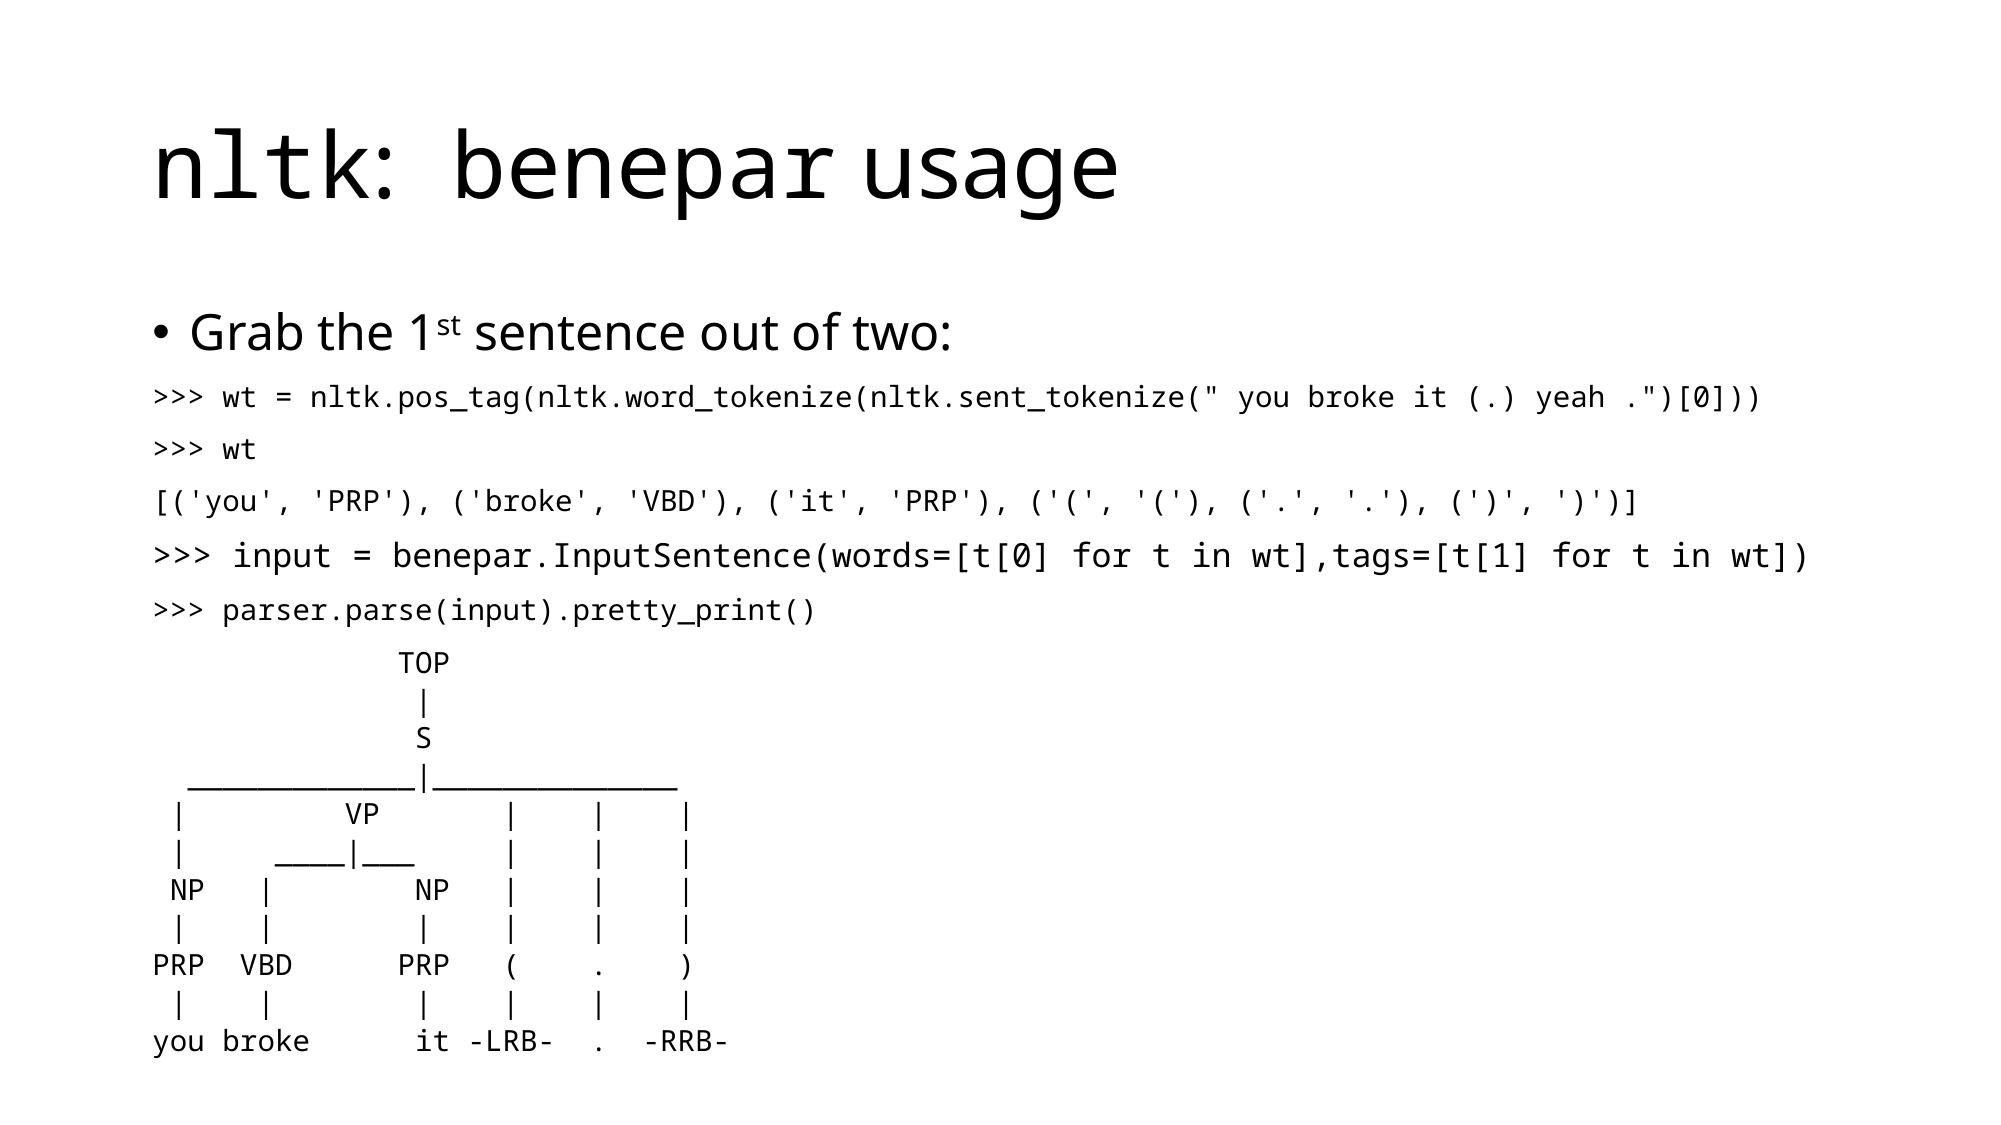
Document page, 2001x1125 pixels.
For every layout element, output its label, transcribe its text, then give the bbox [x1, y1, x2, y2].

list Grab the 1st sentence out of two: >>> wt = nltk.pos_tag(nltk.word_tokenize(nltk.sent_tokenize(" you broke it (.) yeah .")[0])) >>> wt [('you', 'PRP'), ('broke', 'VBD'), ('it', 'PRP'), ('(', '('), ('.', '.'), (')', ')')] >>> input = benepar.InputSentence(words=[t[0] for t in wt],tags=[t[1] for t in wt]) >>> parser.parse(input).pretty_print() TOP | S _____________|______________ | VP | | | | ____|___ | | | NP | NP | | | | | | | | | PRP VBD PRP ( . ) | | | | | | you broke it -LRB- . -RRB- [137, 299, 1863, 1091]
title nltk: benepar usage [137, 59, 1863, 278]
